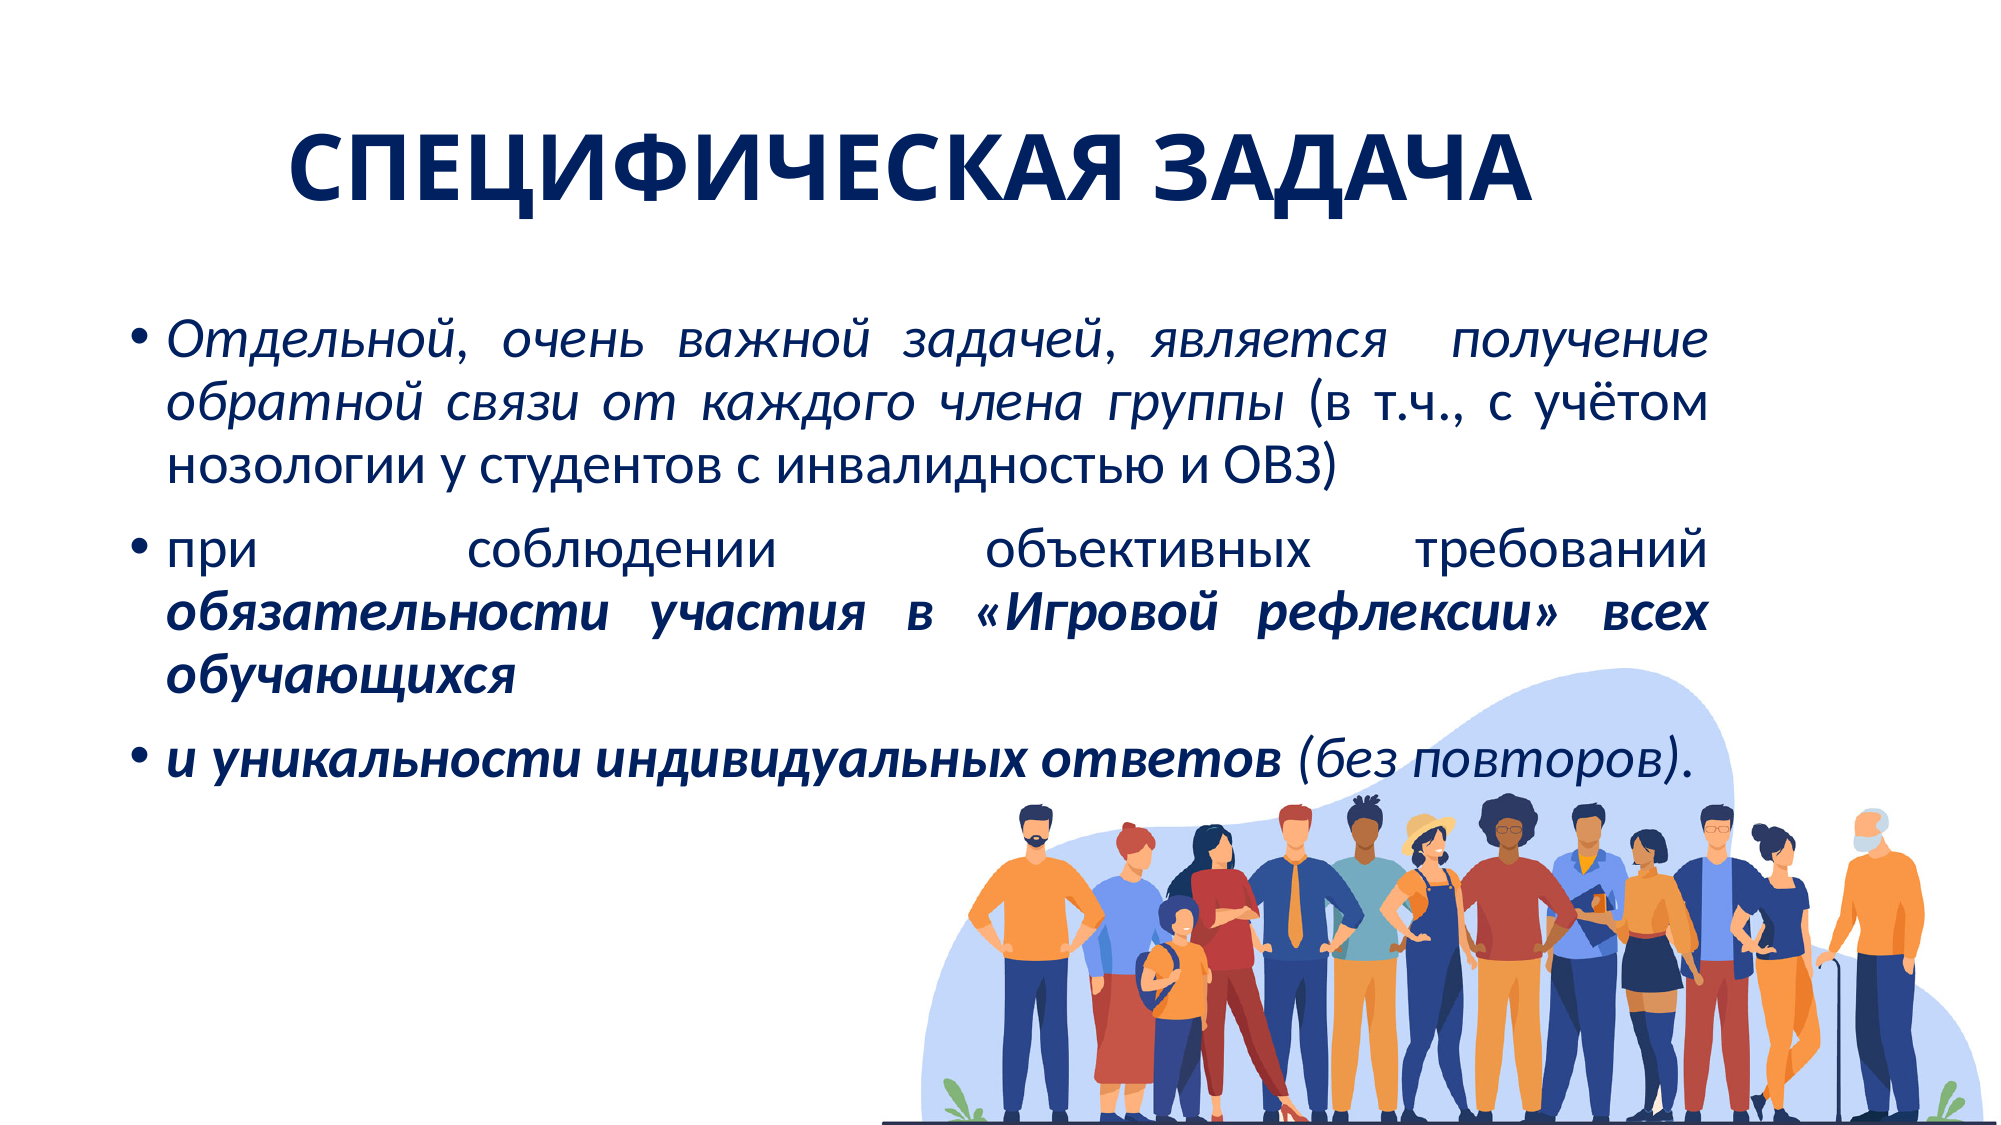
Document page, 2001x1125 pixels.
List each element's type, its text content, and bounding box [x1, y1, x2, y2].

title СПЕЦИФИЧЕСКАЯ ЗАДАЧА [114, 62, 1706, 280]
list Отдельной, очень важной задачей, является получение обратной связи от каждого члена группы (в т.ч., с учётом нозологии у студентов с инвалидностью и ОВЗ) при соблюдении объективных требований обязательности участия в «Игровой рефлексии» всех обучающихся и уникальности индивидуальных ответов (без повторов). [114, 299, 1725, 1014]
picture [881, 668, 2000, 1125]
